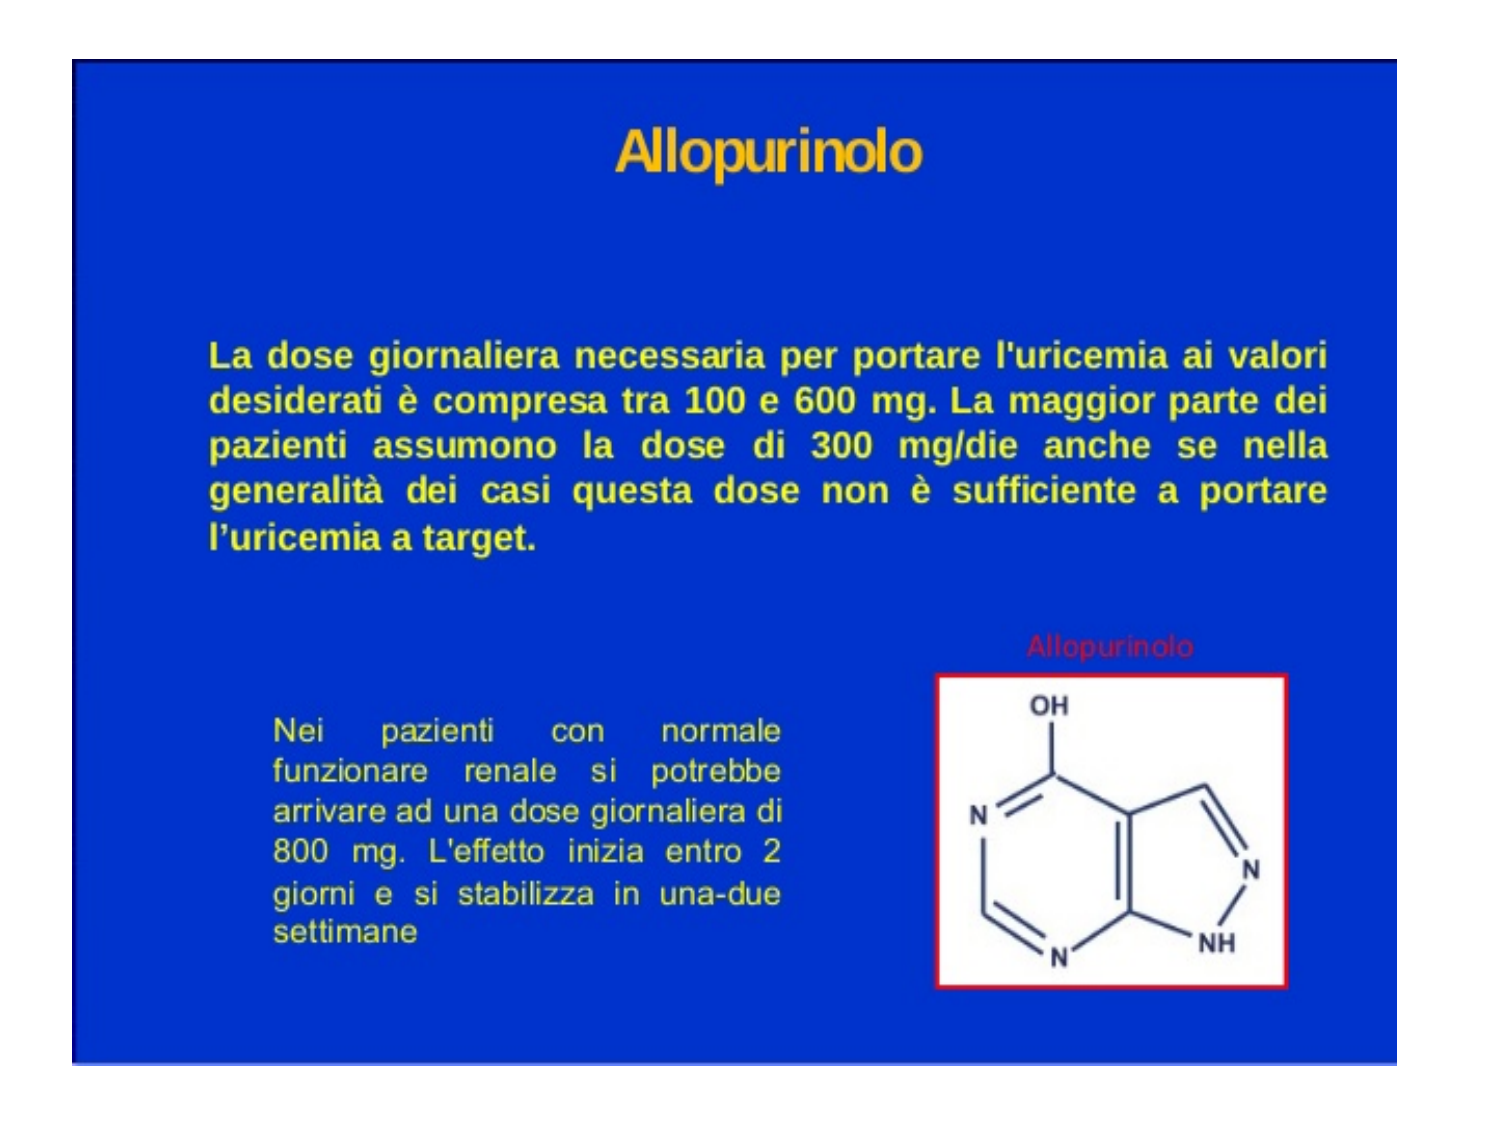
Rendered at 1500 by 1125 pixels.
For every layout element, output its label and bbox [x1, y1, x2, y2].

list [72, 59, 1397, 1066]
